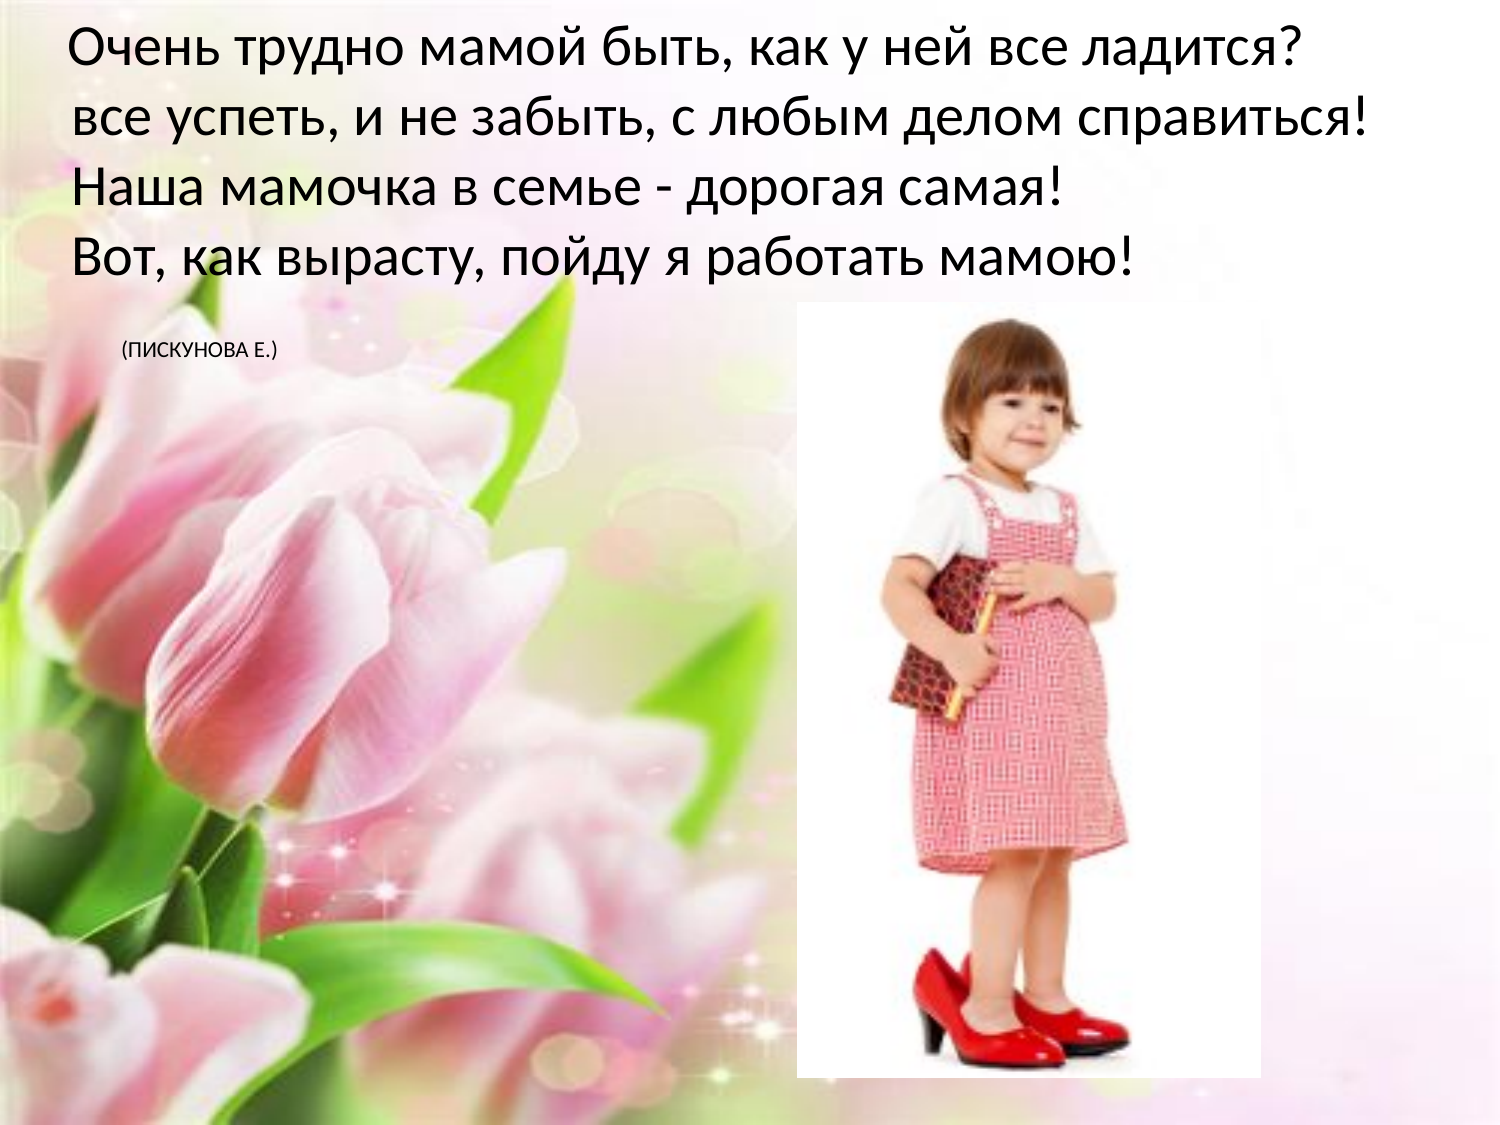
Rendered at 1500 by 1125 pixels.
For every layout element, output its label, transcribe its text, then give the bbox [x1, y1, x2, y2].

picture [796, 302, 1262, 1078]
list Очень трудно мамой быть, как у ней все ладится? все успеть, и не забыть, с любым делом справиться! Наша мамочка в семье - дорогая самая! Вот, как вырасту, пойду я работать мамою! (ПИСКУНОВА Е.) [0, 0, 1500, 1125]
